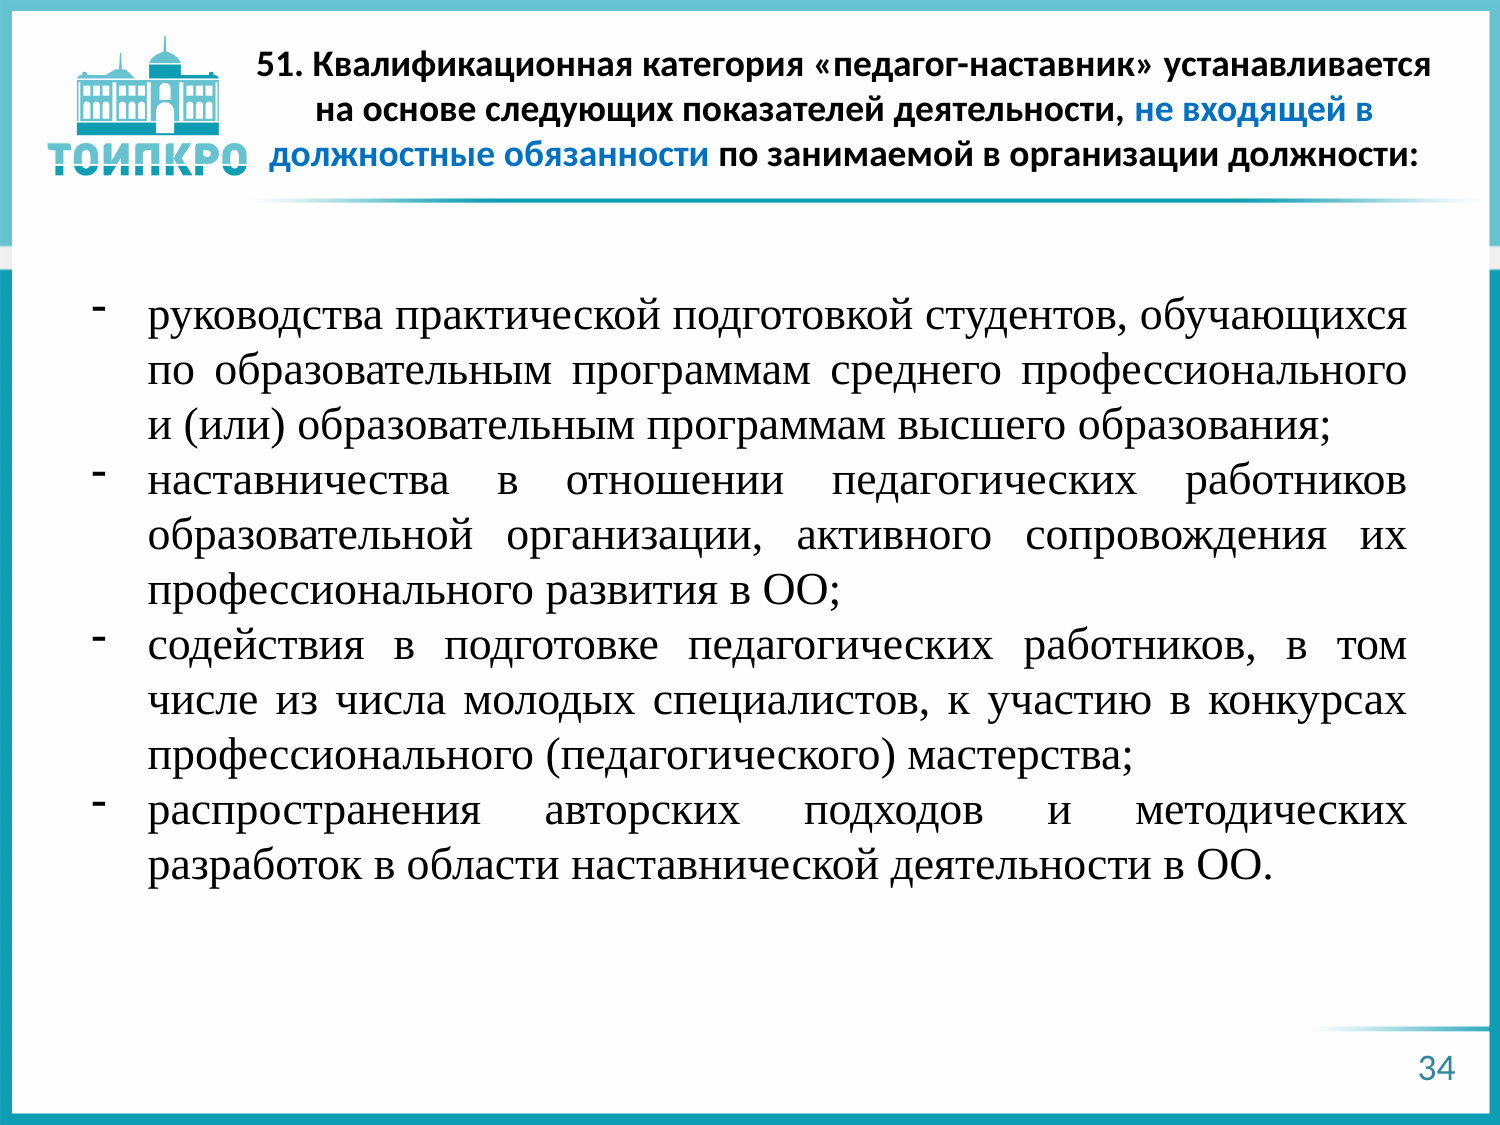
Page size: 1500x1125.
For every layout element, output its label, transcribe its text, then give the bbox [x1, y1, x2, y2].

text_box руководства практической подготовкой студентов, обучающихся по образовательным программам среднего профессионального и (или) образовательным программам высшего образования; наставничества в отношении педагогических работников образовательной организации, активного сопровождения их профессионального развития в ОО; содействия в подготовке педагогических работников, в том числе из числа молодых специалистов, к участию в конкурсах профессионального (педагогического) мастерства; распространения авторских подходов и методических разработок в области наставнической деятельности в ОО. [76, 276, 1424, 897]
picture [0, 0, 1500, 1125]
slide_number 34 [1120, 1035, 1471, 1095]
text_box 51. Квалификационная категория «педагог-наставник» устанавливается на основе следующих показателей деятельности, не входящей в должностные обязанности по занимаемой в организации должности: [218, 30, 1471, 181]
